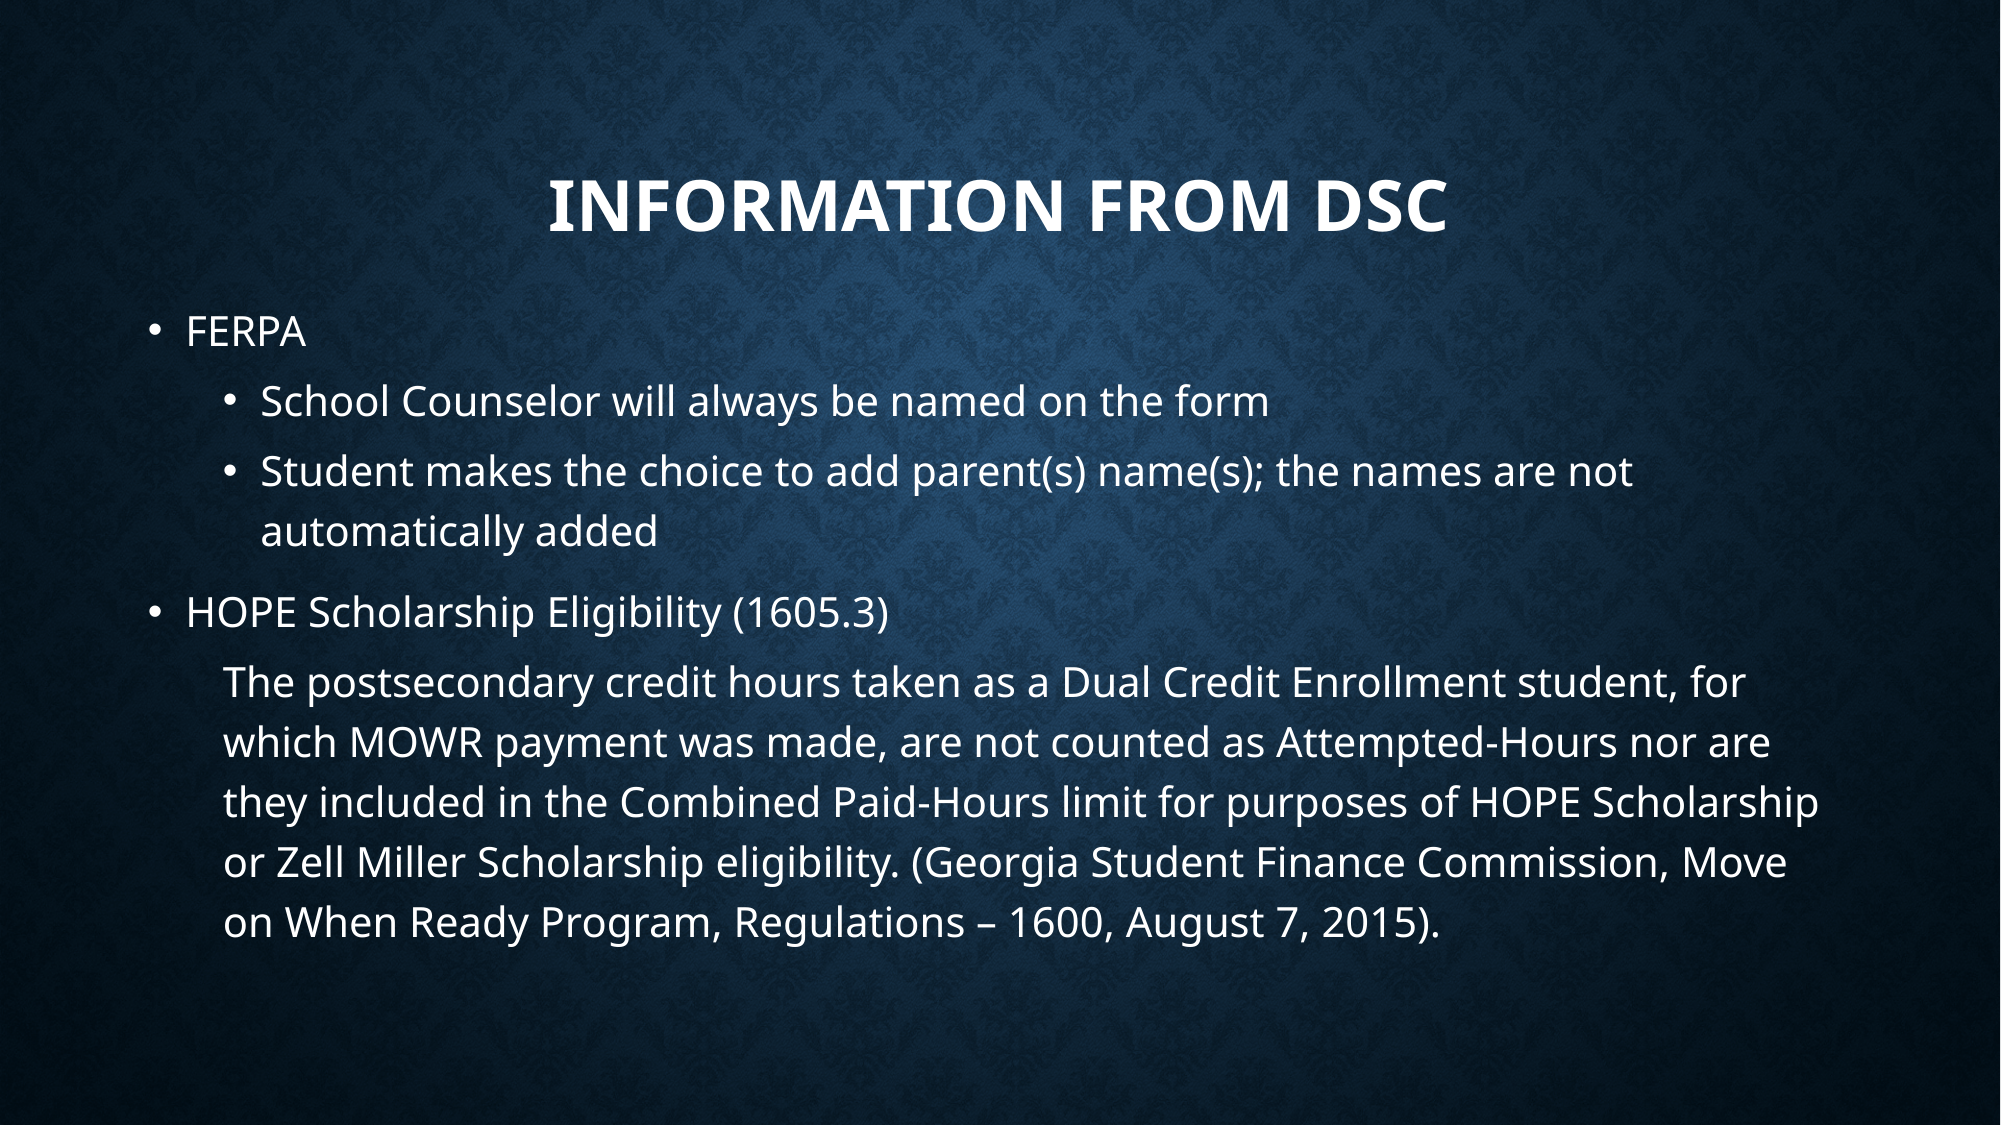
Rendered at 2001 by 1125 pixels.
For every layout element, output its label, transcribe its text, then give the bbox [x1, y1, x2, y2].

list FERPA School Counselor will always be named on the form Student makes the choice to add parent(s) name(s); the names are not automatically added HOPE Scholarship Eligibility (1605.3) The postsecondary credit hours taken as a Dual Credit Enrollment student, for which MOWR payment was made, are not counted as Attempted-Hours nor are they included in the Combined Paid-Hours limit for purposes of HOPE Scholarship or Zell Miller Scholarship eligibility. (Georgia Student Finance Commission, Move on When Ready Program, Regulations – 1600, August 7, 2015). [132, 286, 1849, 1002]
title Information from DSC [149, 99, 1849, 286]
